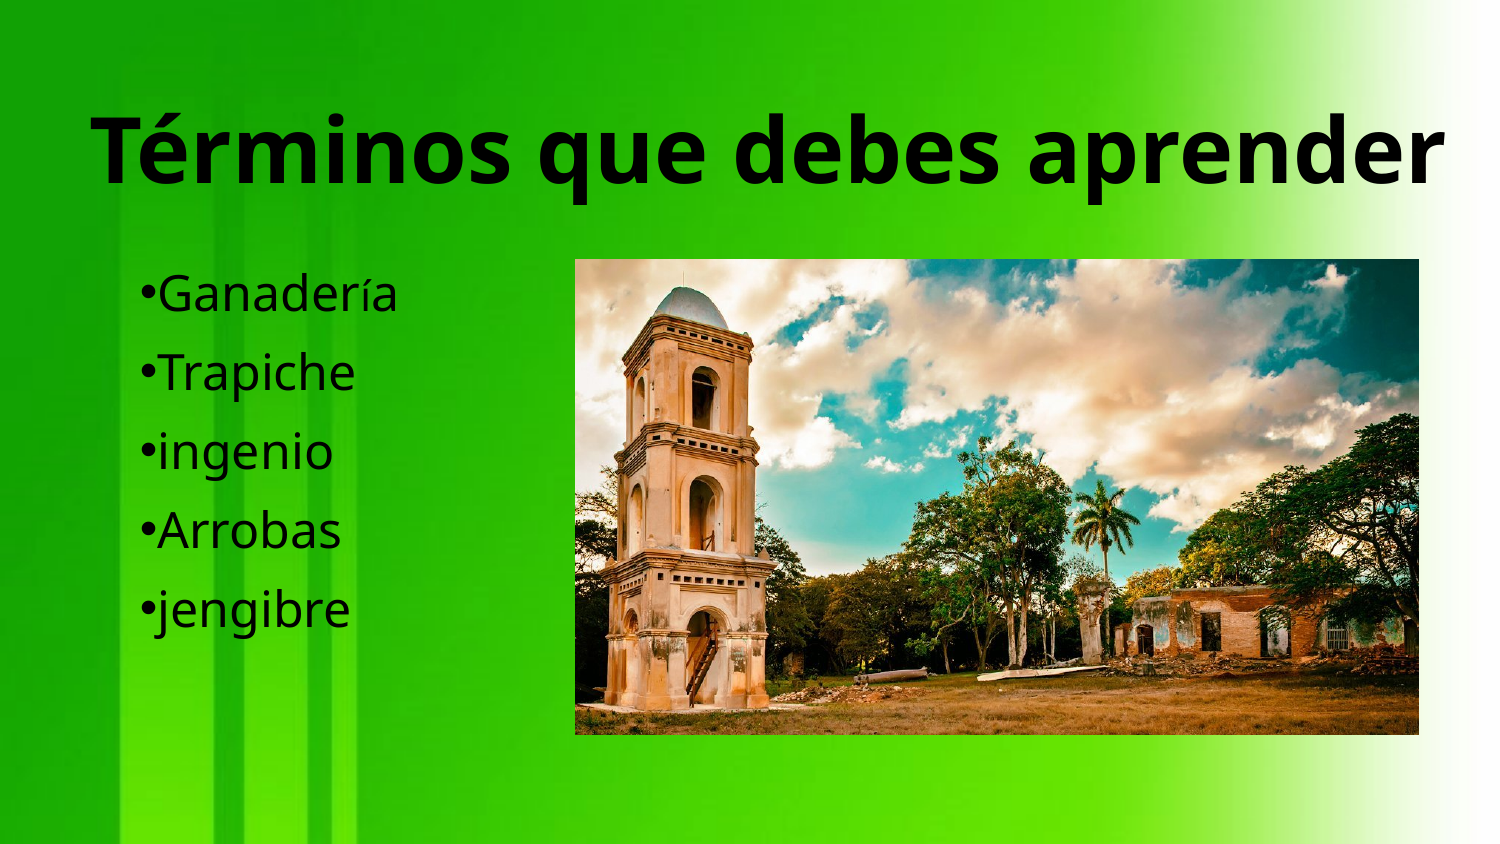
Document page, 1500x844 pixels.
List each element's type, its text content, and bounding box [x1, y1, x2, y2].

text_box Ganadería Trapiche ingenio Arrobas jengibre [125, 234, 550, 753]
text_box Términos que debes aprender [74, 84, 1500, 216]
picture [0, 0, 1500, 844]
